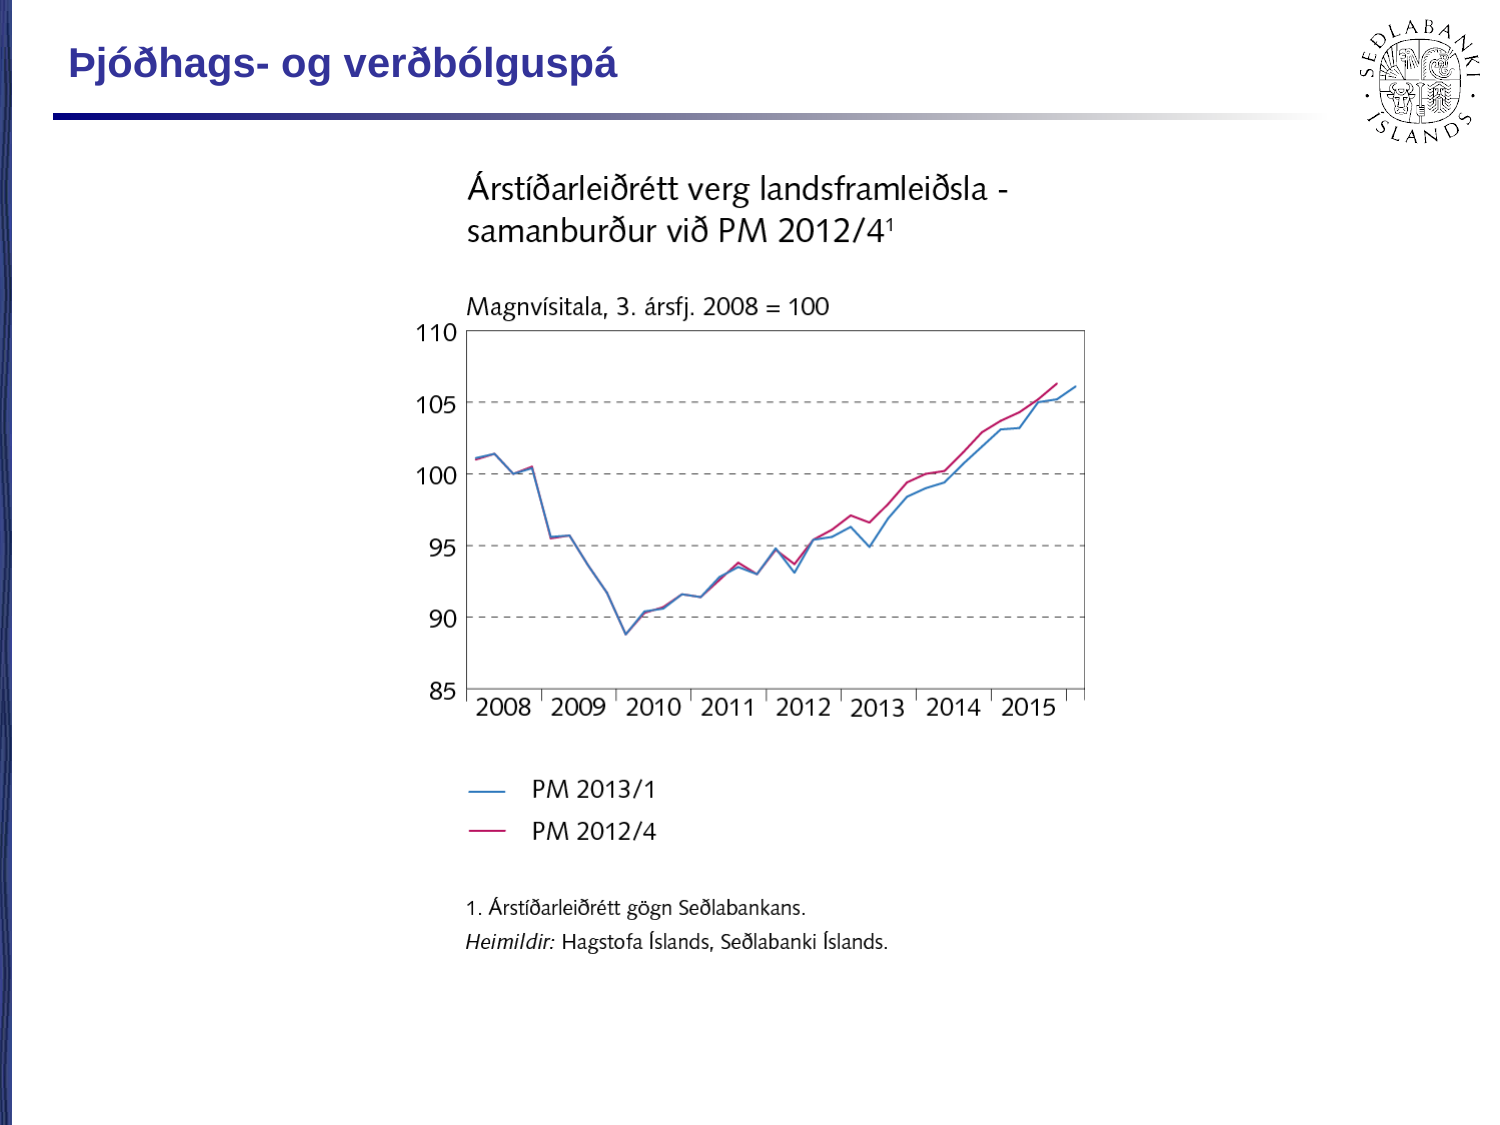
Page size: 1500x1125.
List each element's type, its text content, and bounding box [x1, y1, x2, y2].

title Þjóðhags- og verðbólguspá [52, 10, 1330, 111]
picture [1357, 18, 1482, 149]
picture [0, 0, 12, 1125]
picture [415, 171, 1085, 954]
